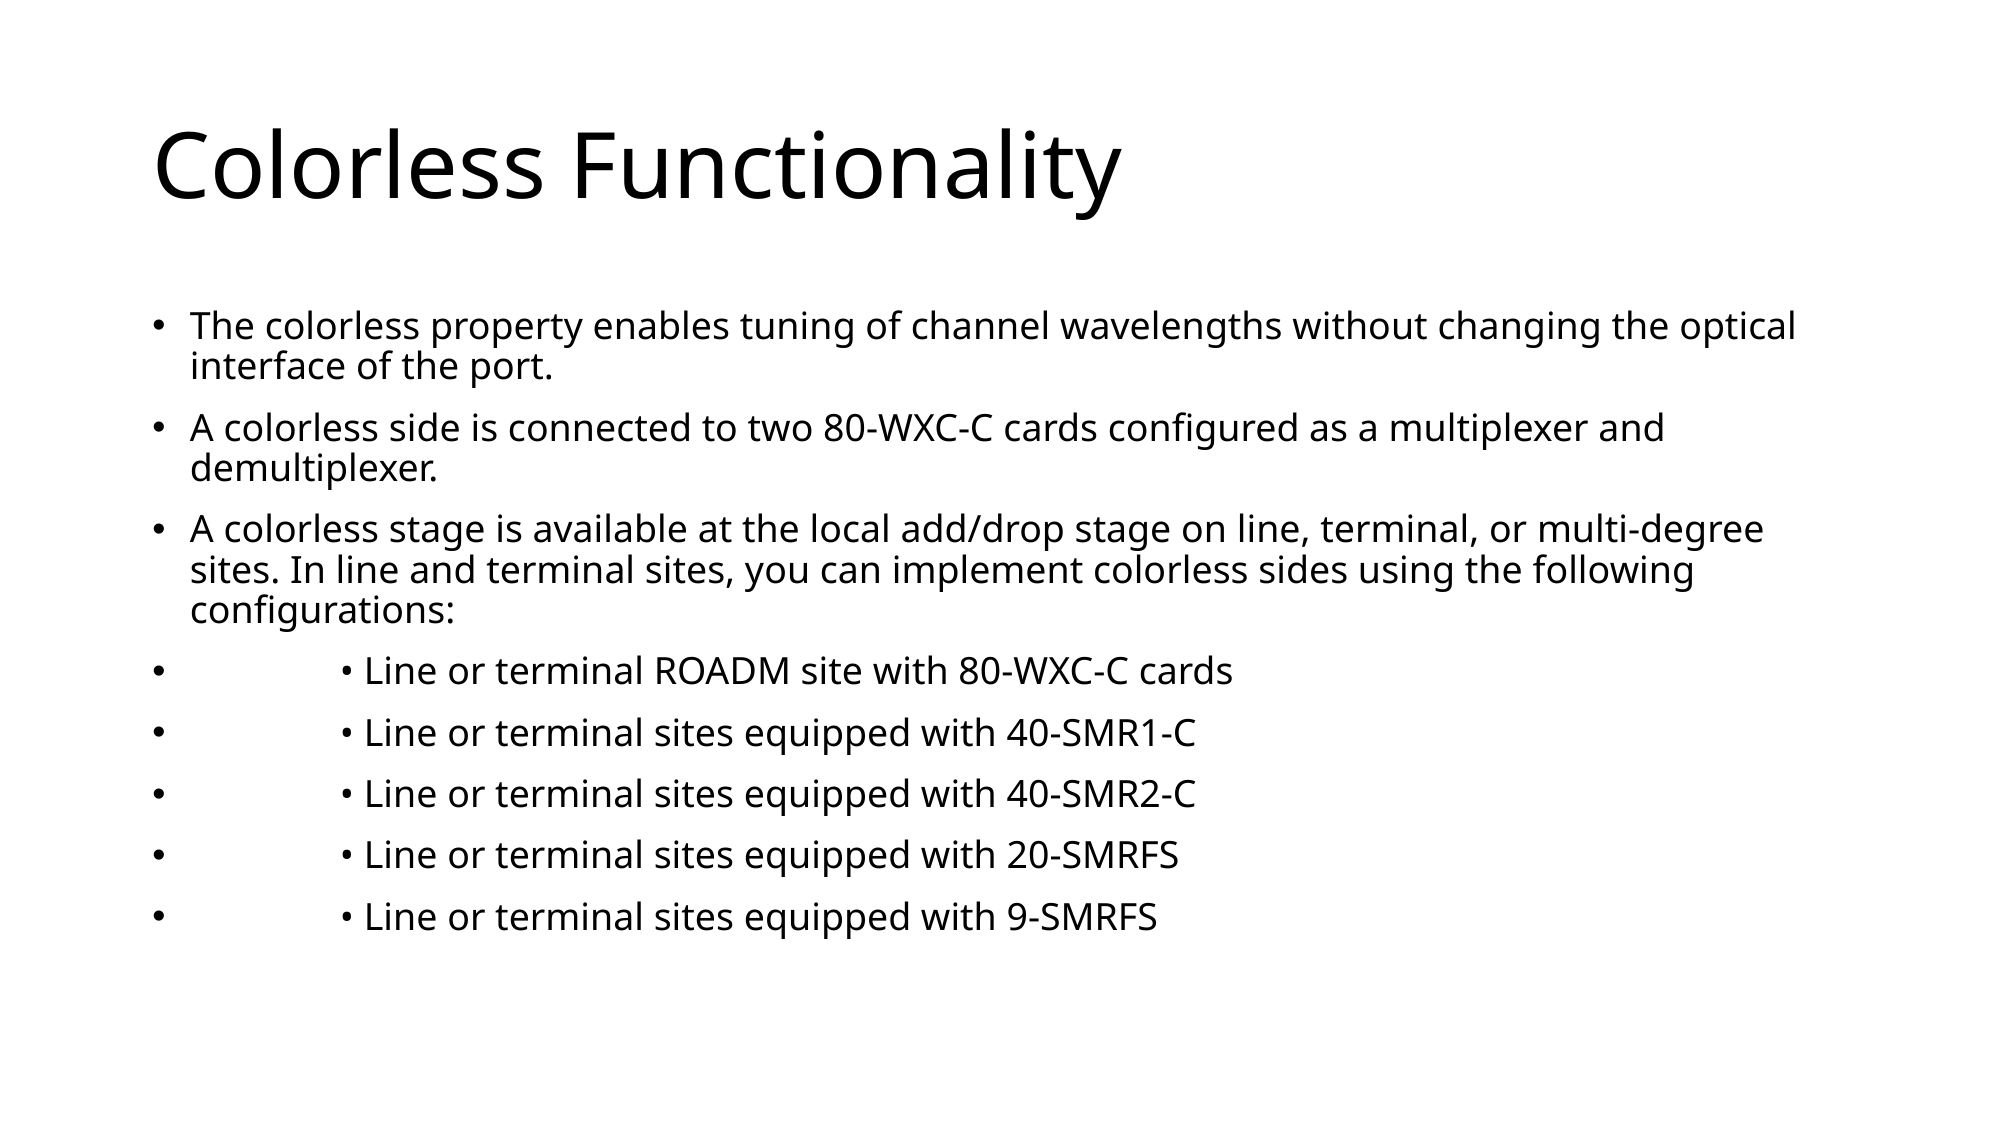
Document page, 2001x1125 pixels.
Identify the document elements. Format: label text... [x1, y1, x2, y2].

list The colorless property enables tuning of channel wavelengths without changing the optical interface of the port. A colorless side is connected to two 80-WXC-C cards configured as a multiplexer and demultiplexer. A colorless stage is available at the local add/drop stage on line, terminal, or multi-degree sites. In line and terminal sites, you can implement colorless sides using the following configurations: • Line or terminal ROADM site with 80-WXC-C cards • Line or terminal sites equipped with 40-SMR1-C • Line or terminal sites equipped with 40-SMR2-C • Line or terminal sites equipped with 20-SMRFS • Line or terminal sites equipped with 9-SMRFS [137, 299, 1863, 1014]
title Colorless Functionality [137, 59, 1863, 278]
